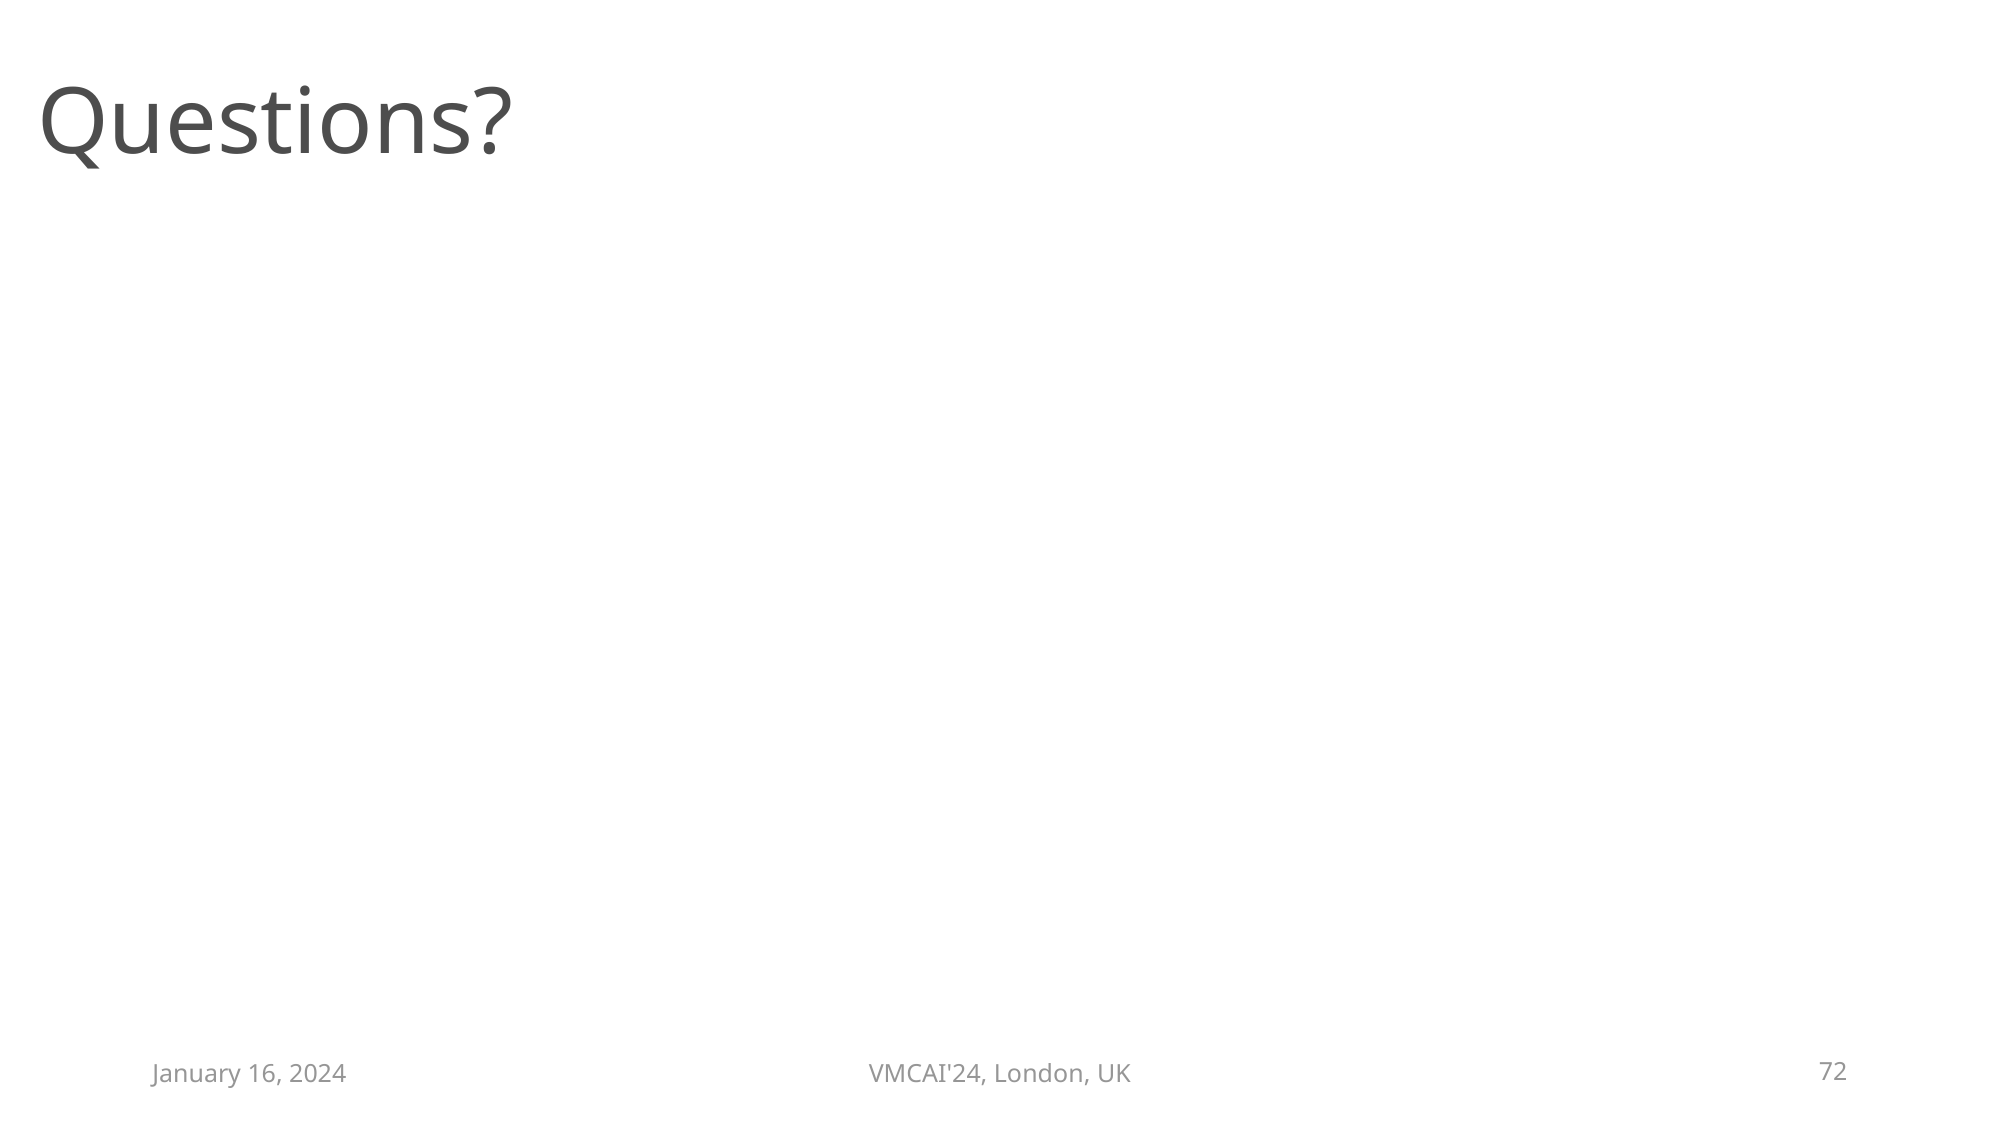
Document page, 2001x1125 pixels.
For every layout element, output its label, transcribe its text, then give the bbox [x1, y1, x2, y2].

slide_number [137, 1042, 588, 1103]
slide_number 72 [1412, 1042, 1863, 1103]
title Questions? [22, 39, 1979, 209]
footer VMCAI'24, London, UK [662, 1042, 1338, 1103]
